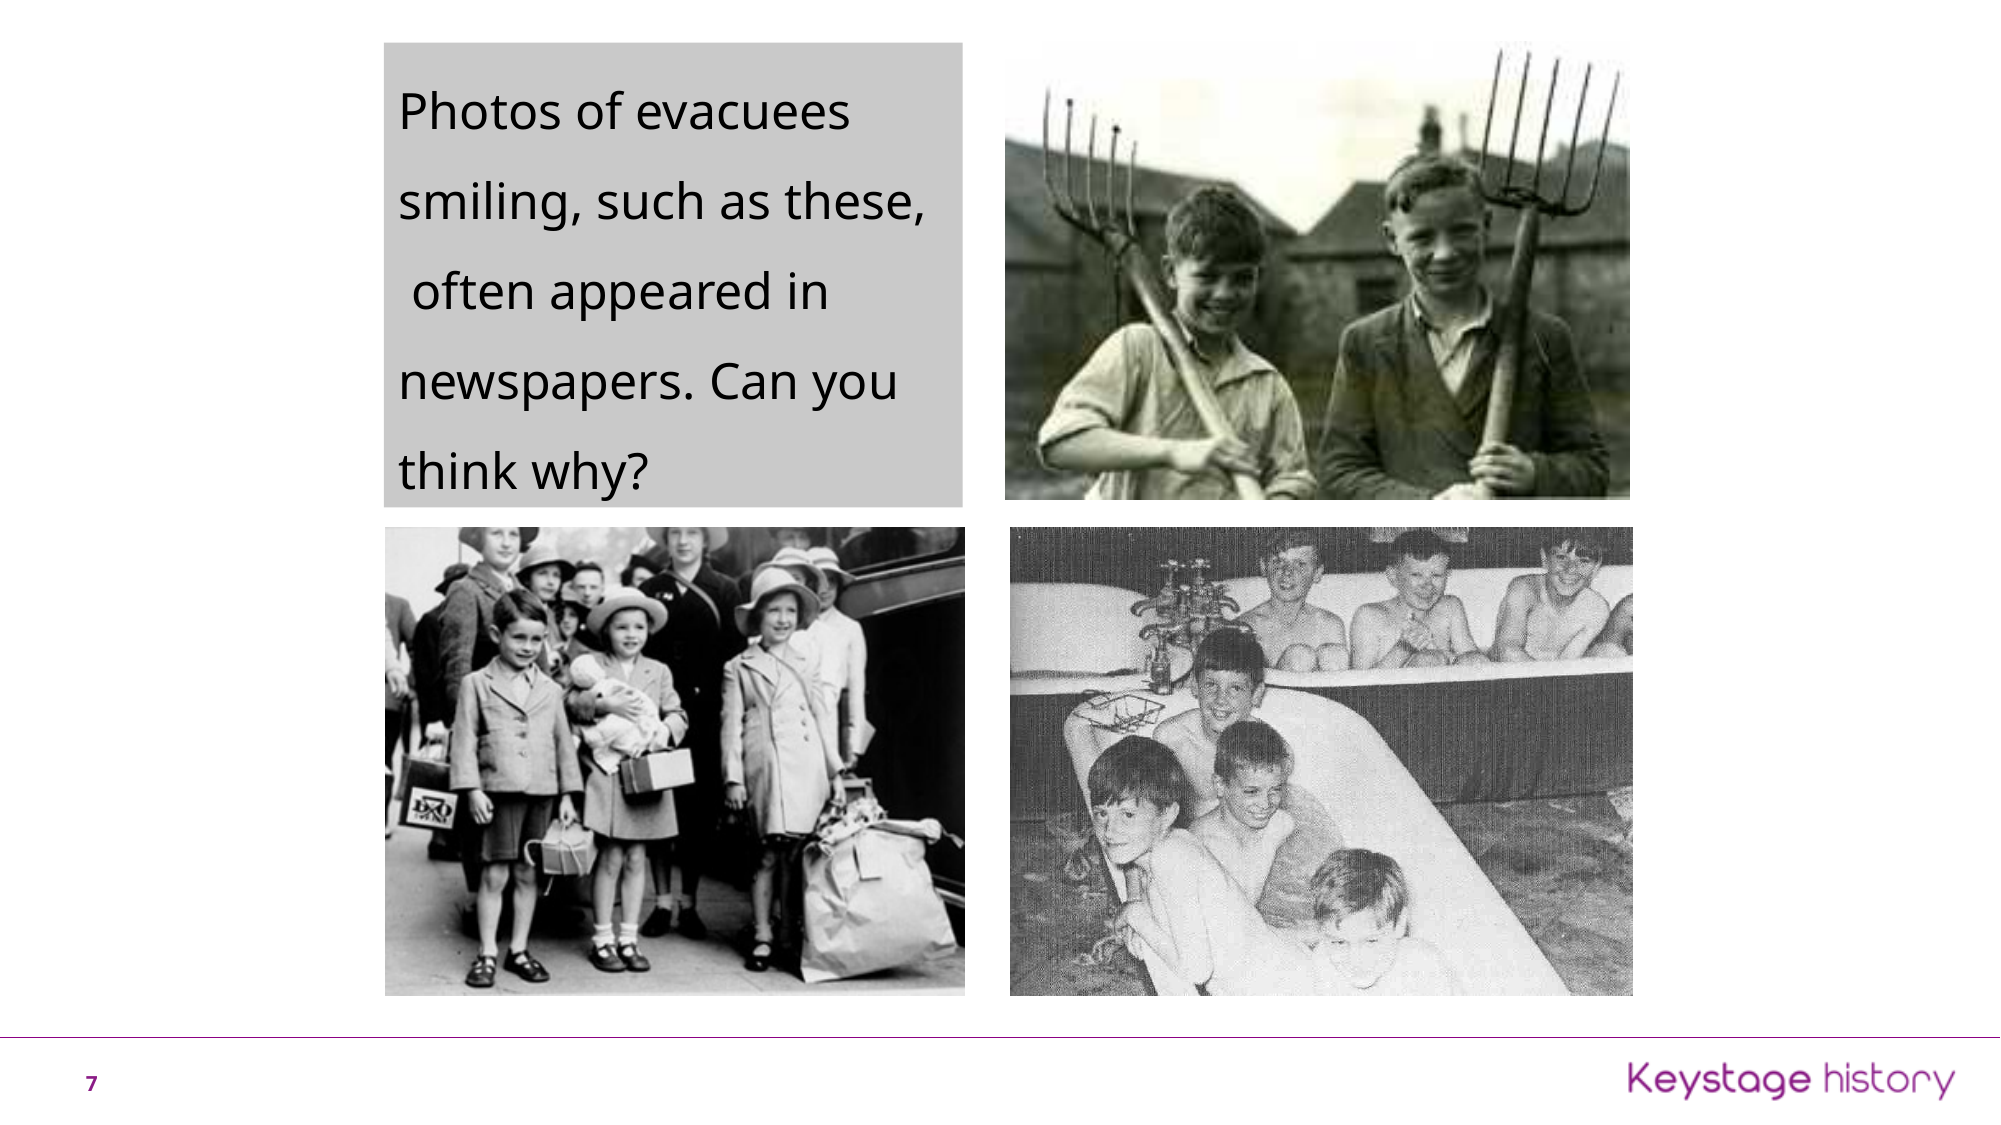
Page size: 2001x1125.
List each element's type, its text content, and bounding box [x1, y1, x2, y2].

picture [1624, 1056, 1963, 1104]
picture [1009, 527, 1633, 996]
text_box Photos of evacuees smiling, such as these, often appeared in newspapers. Can you think why? [383, 42, 963, 508]
picture [385, 527, 965, 996]
picture [1005, 41, 1630, 500]
